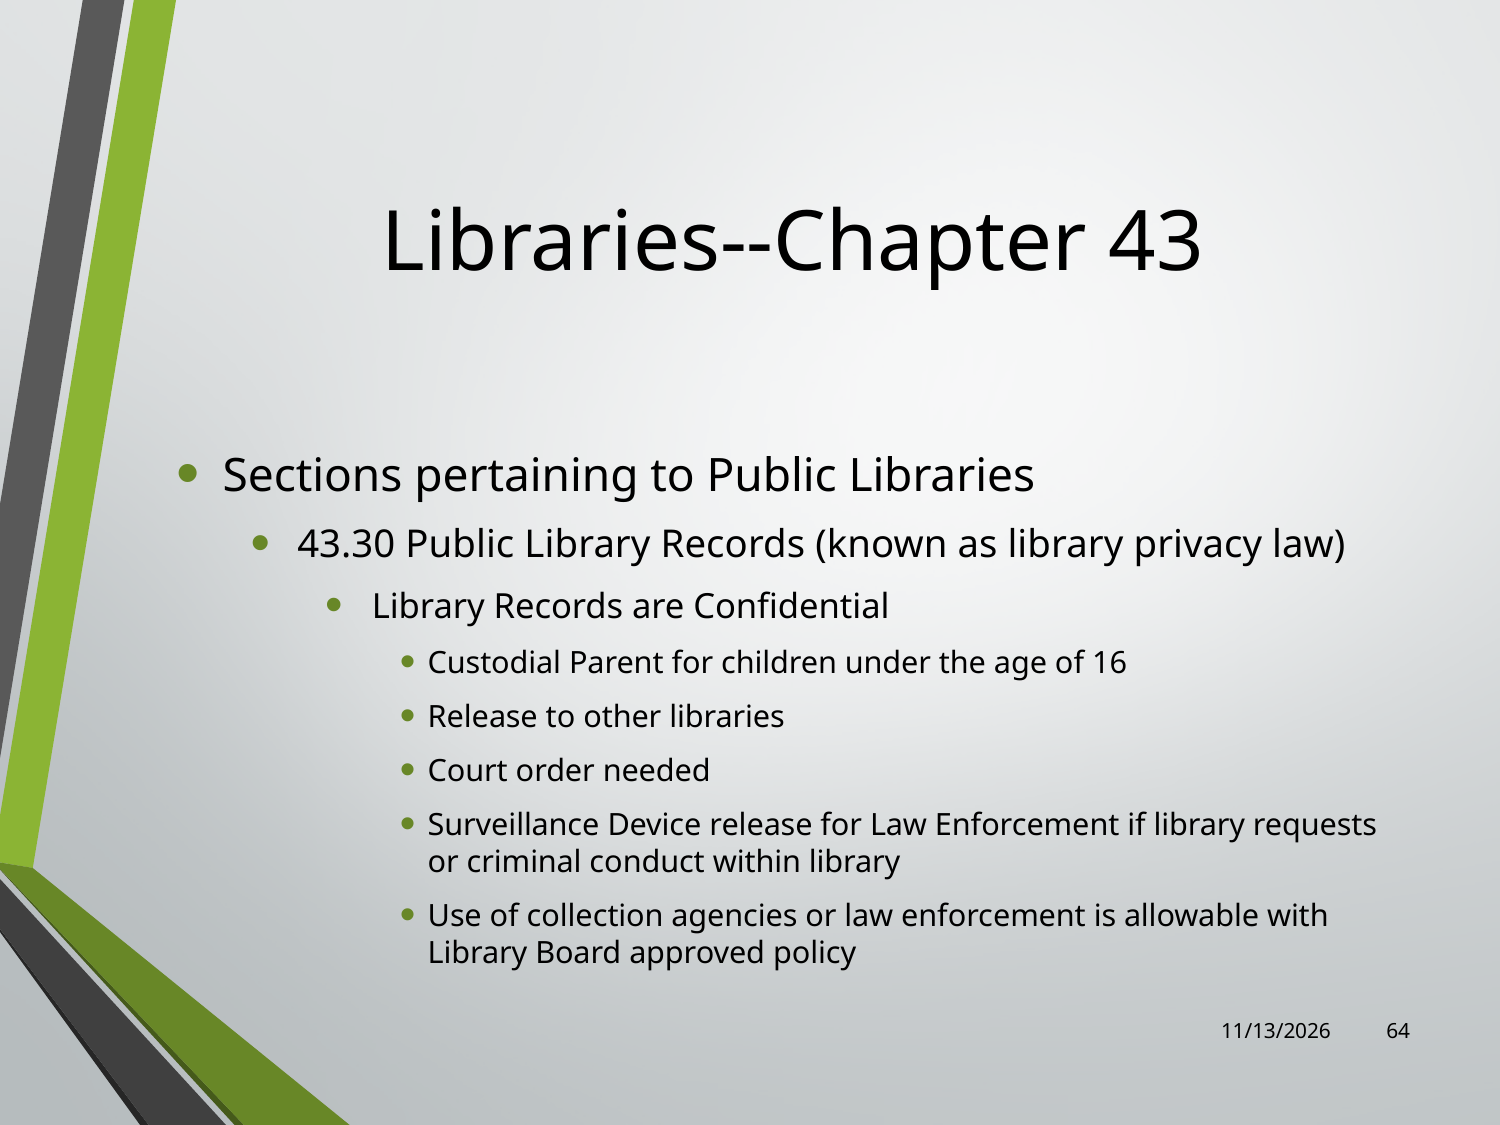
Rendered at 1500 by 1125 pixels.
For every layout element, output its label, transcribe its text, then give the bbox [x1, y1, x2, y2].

list Sections pertaining to Public Libraries 43.30 Public Library Records (known as library privacy law) Library Records are Confidential Custodial Parent for children under the age of 16 Release to other libraries Court order needed Surveillance Device release for Law Enforcement if library requests or criminal conduct within library Use of collection agencies or law enforcement is allowable with Library Board approved policy [161, 437, 1425, 985]
slide_number 64 [1354, 1001, 1425, 1062]
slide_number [1204, 1001, 1346, 1062]
title Libraries--Chapter 43 [161, 75, 1425, 400]
